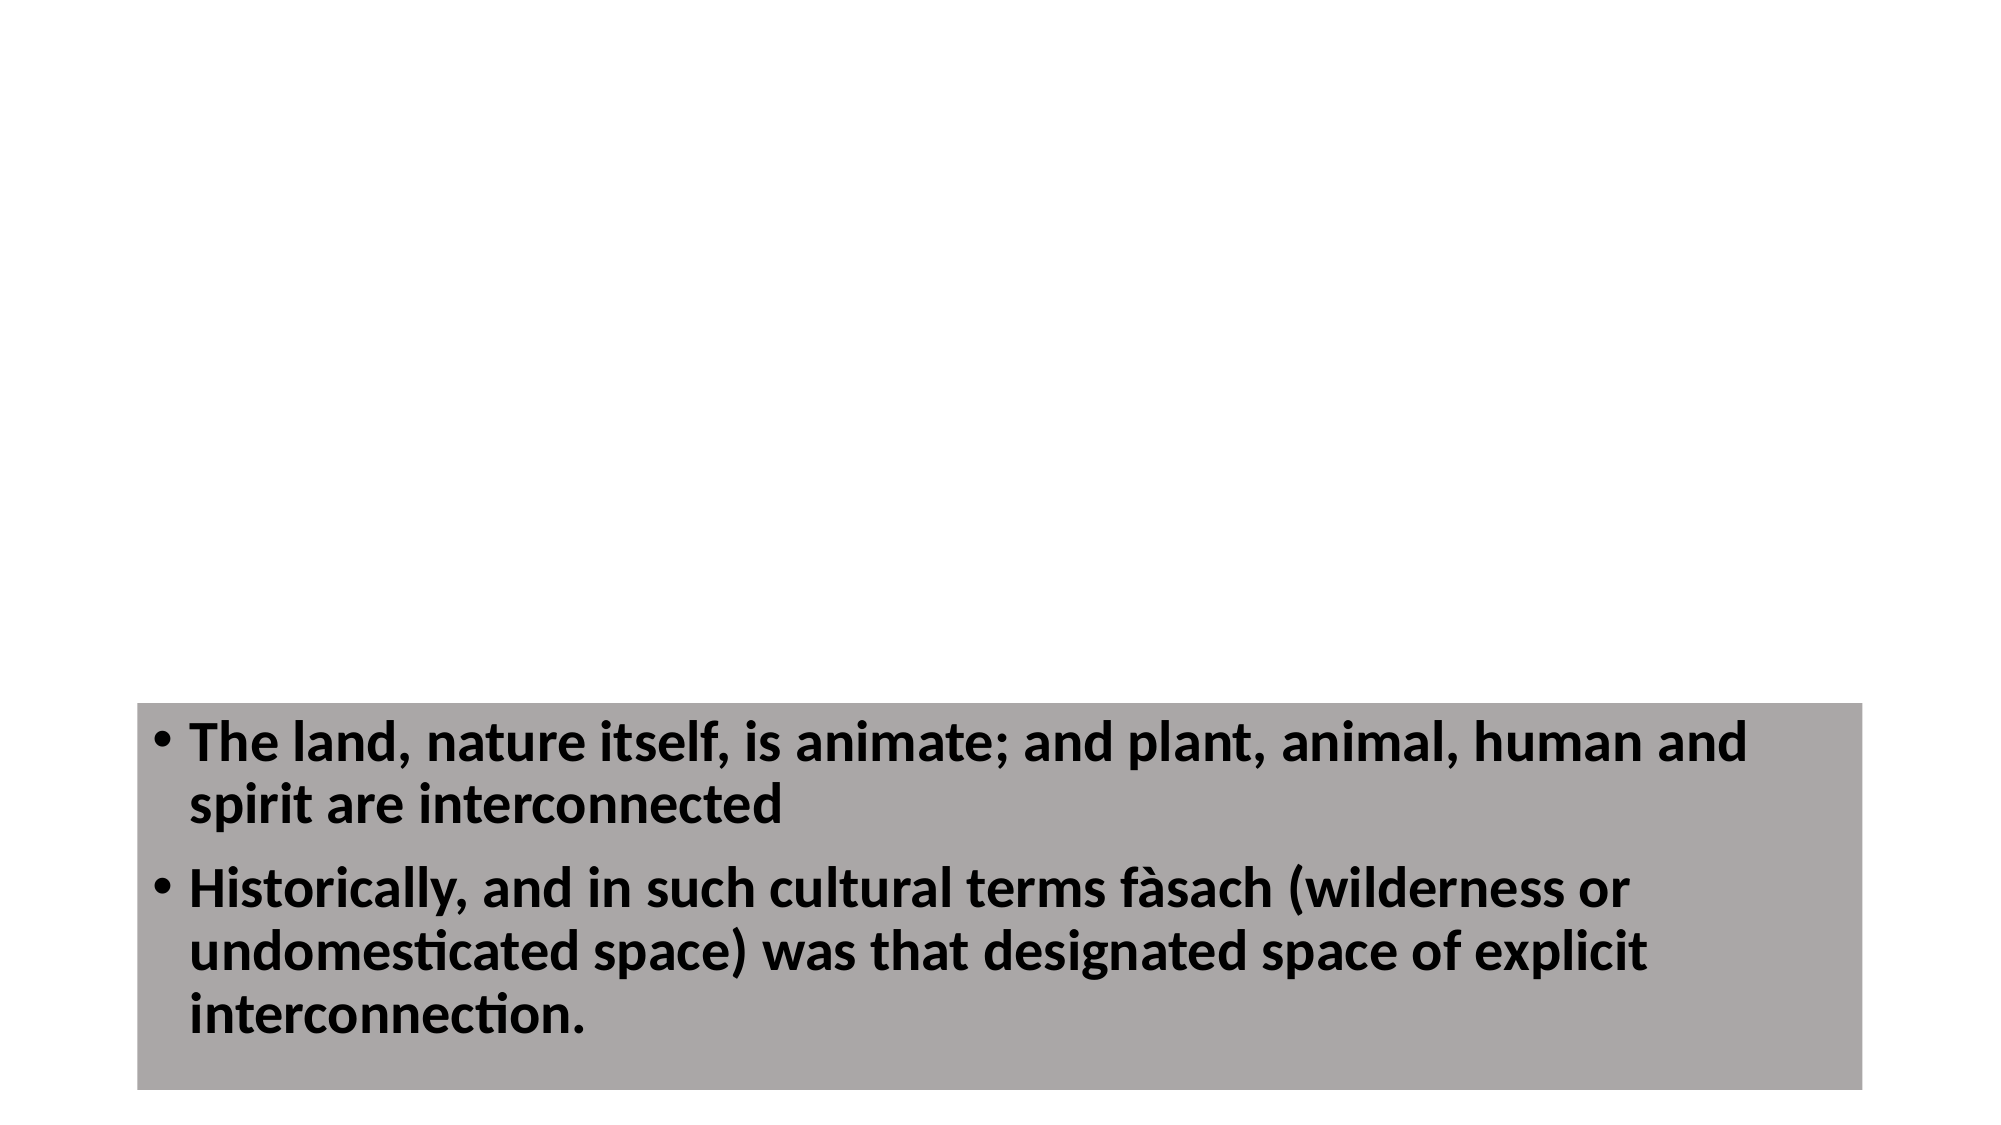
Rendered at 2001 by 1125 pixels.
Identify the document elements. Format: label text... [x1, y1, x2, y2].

list The land, nature itself, is animate; and plant, animal, human and spirit are interconnected Historically, and in such cultural terms fàsach (wilderness or undomesticated space) was that designated space of explicit interconnection. [137, 703, 1863, 1090]
